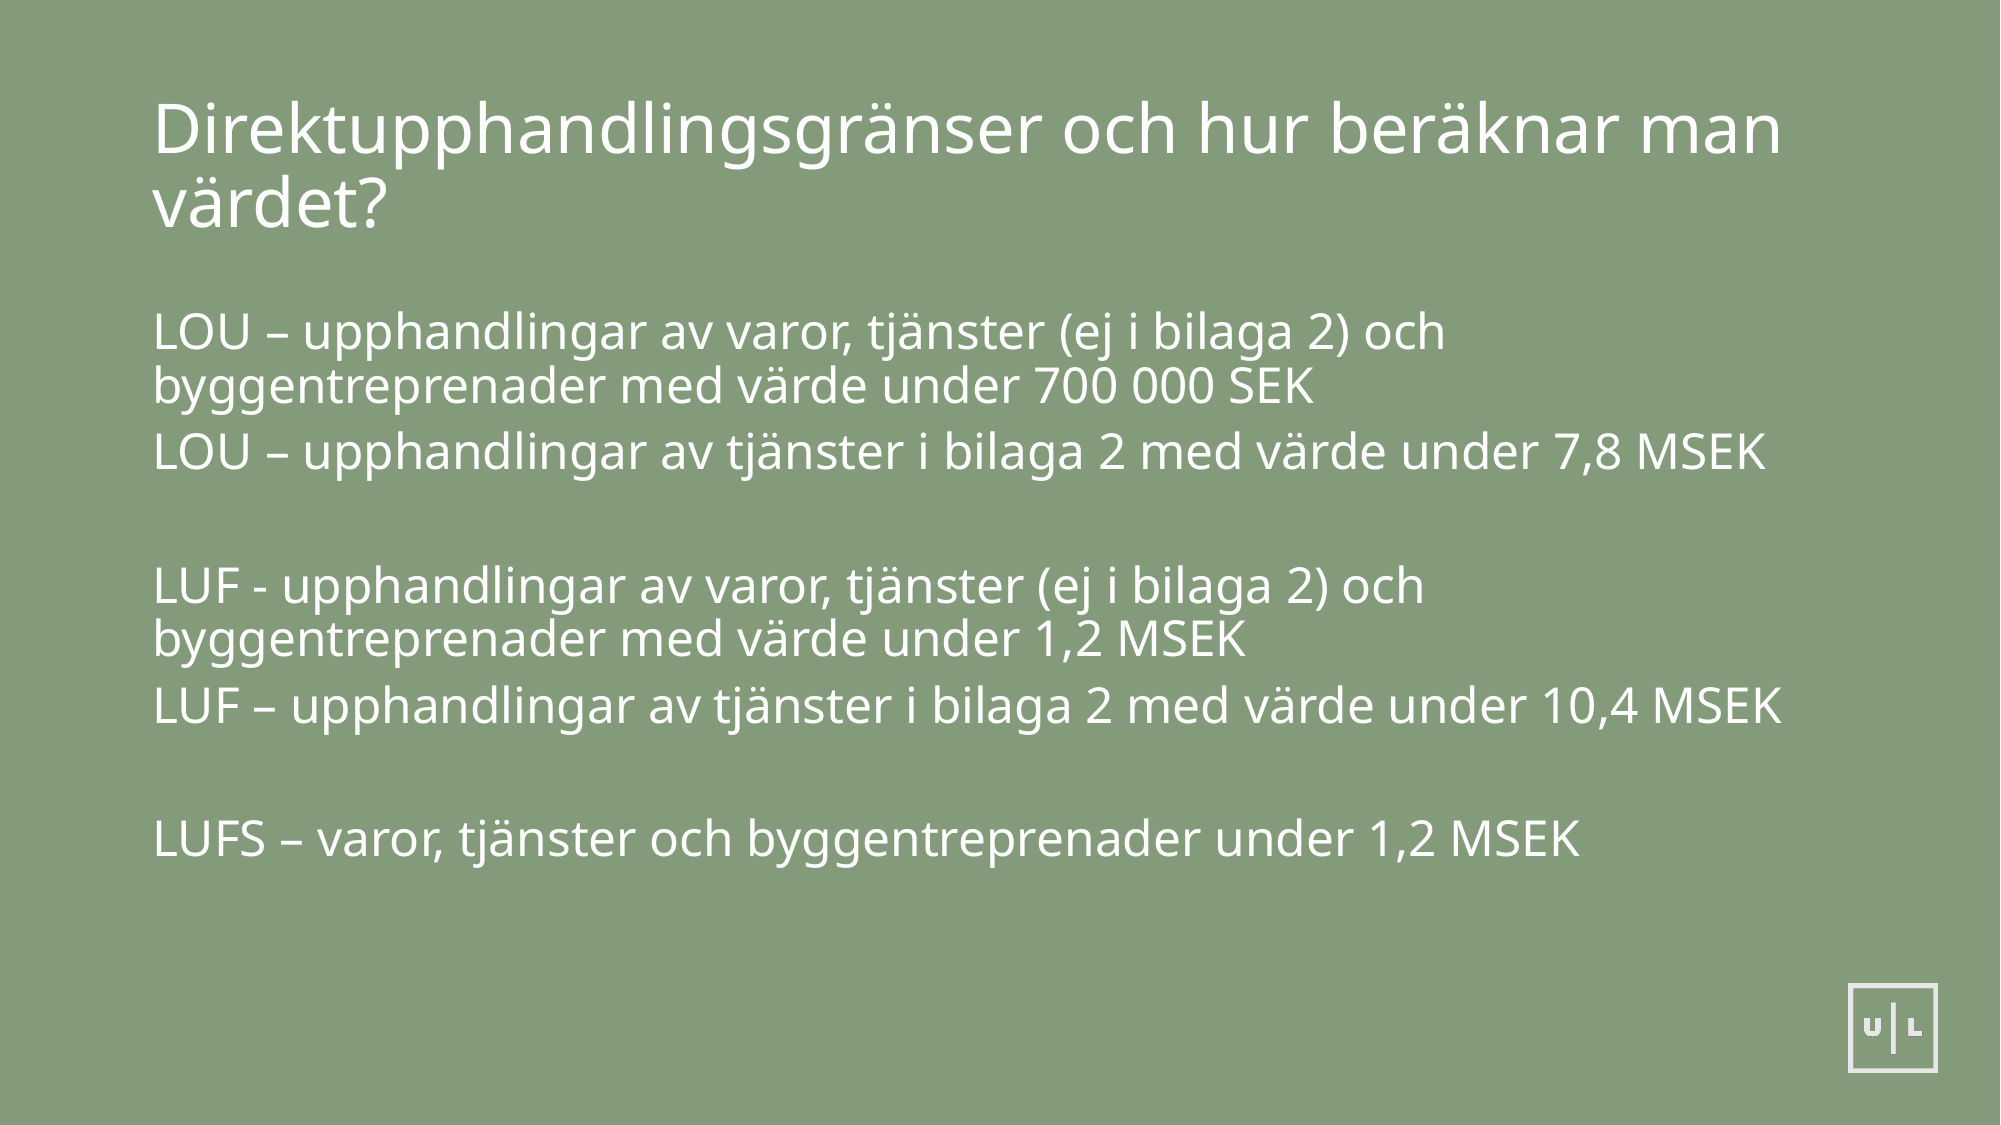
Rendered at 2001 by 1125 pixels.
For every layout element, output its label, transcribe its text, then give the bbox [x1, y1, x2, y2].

picture [1848, 983, 1938, 1073]
list LOU – upphandlingar av varor, tjänster (ej i bilaga 2) och byggentreprenader med värde under 700 000 SEK LOU – upphandlingar av tjänster i bilaga 2 med värde under 7,8 MSEK LUF - upphandlingar av varor, tjänster (ej i bilaga 2) och byggentreprenader med värde under 1,2 MSEK LUF – upphandlingar av tjänster i bilaga 2 med värde under 10,4 MSEK LUFS – varor, tjänster och byggentreprenader under 1,2 MSEK [137, 299, 1863, 954]
title Direktupphandlingsgränser och hur beräknar man värdet? [137, 59, 1863, 278]
